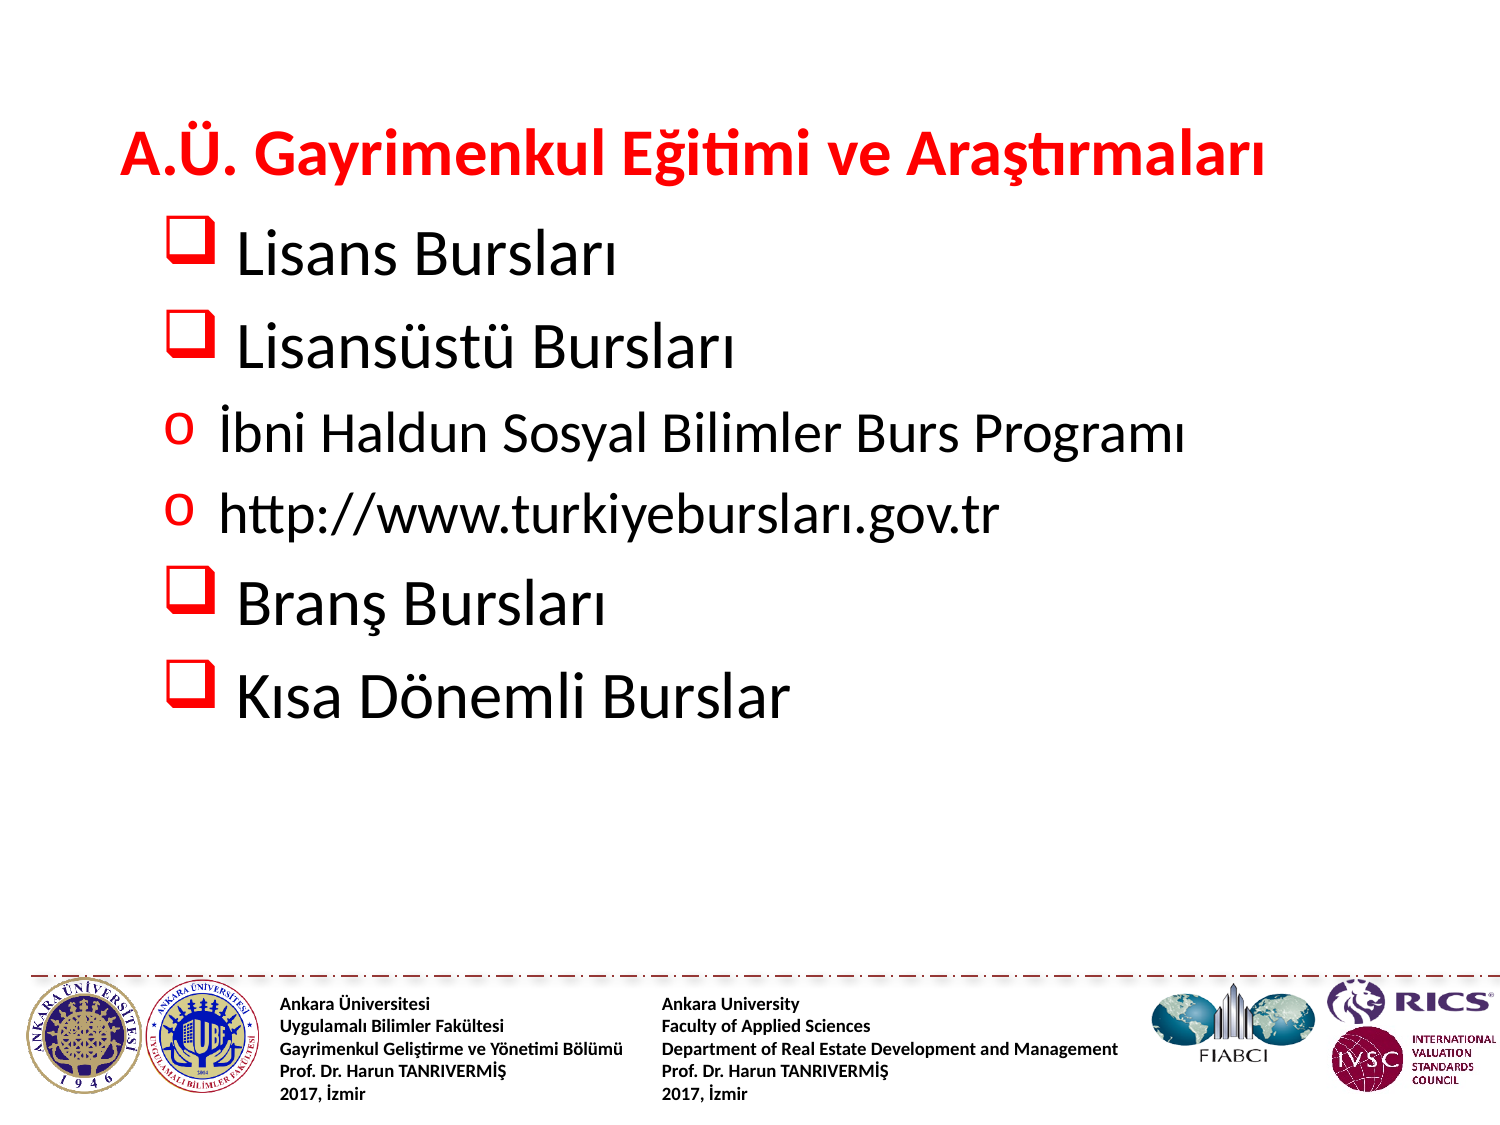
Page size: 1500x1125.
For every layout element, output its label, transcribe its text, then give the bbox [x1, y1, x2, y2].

text_box A.Ü. Gayrimenkul Eğitimi ve Araştırmaları [105, 101, 1284, 197]
list Lisans Bursları Lisansüstü Bursları İbni Haldun Sosyal Bilimler Burs Programı http://www.turkiyebursları.gov.tr Branş Bursları Kısa Dönemli Burslar [146, 201, 1385, 771]
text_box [26, 975, 1500, 1113]
